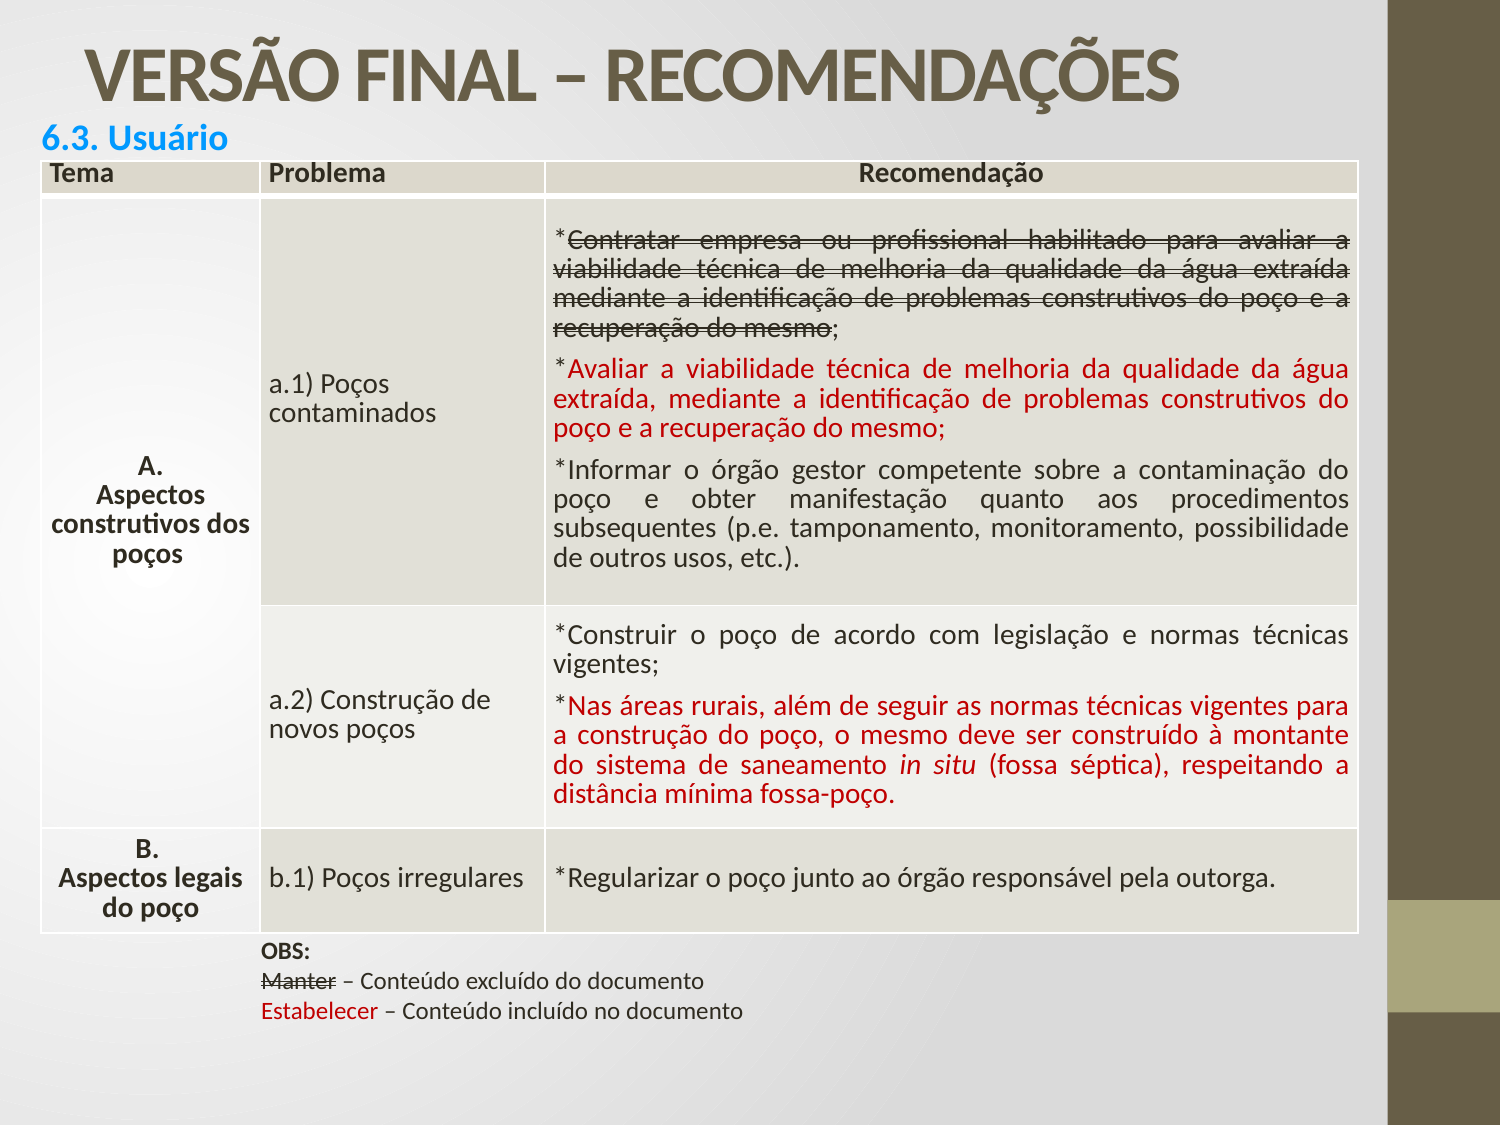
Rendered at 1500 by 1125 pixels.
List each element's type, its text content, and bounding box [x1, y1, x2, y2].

table_cell A. Aspectos construtivos dos poços [42, 199, 259, 827]
table_cell a.2) Construção de novos poços [261, 606, 544, 827]
table_header Recomendação [546, 162, 1357, 193]
table_cell *Construir o poço de acordo com legislação e normas técnicas vigentes; *Nas áreas rurais, além de seguir as normas técnicas vigentes para a construção do poço, o mesmo deve ser construído à montante do sistema de saneamento in situ (fossa séptica), respeitando a distância mínima fossa-poço. [546, 606, 1357, 827]
text_box 6.3. Usuário [26, 108, 774, 171]
table_cell *Regularizar o poço junto ao órgão responsável pela outorga. [546, 829, 1357, 932]
title VERSÃO FINAL – RECOMENDAÇÕES [69, 0, 1500, 140]
table_header Problema [261, 162, 544, 193]
table_cell a.1) Poços contaminados [261, 199, 544, 605]
table_cell B. Aspectos legais do poço [42, 829, 259, 932]
table_cell *Contratar empresa ou profissional habilitado para avaliar a viabilidade técnica de melhoria da qualidade da água extraída mediante a identificação de problemas construtivos do poço e a recuperação do mesmo; *Avaliar a viabilidade técnica de melhoria da qualidade da água extraída, mediante a identificação de problemas construtivos do poço e a recuperação do mesmo; *Informar o órgão gestor competente sobre a contaminação do poço e obter manifestação quanto aos procedimentos subsequentes (p.e. tamponamento, monitoramento, possibilidade de outros usos, etc.). [546, 199, 1357, 605]
text_box OBS: Manter – Conteúdo excluído do documento Estabelecer – Conteúdo incluído no documento [246, 927, 1144, 1032]
table_header Tema [42, 162, 259, 193]
table_cell b.1) Poços irregulares [261, 829, 544, 927]
